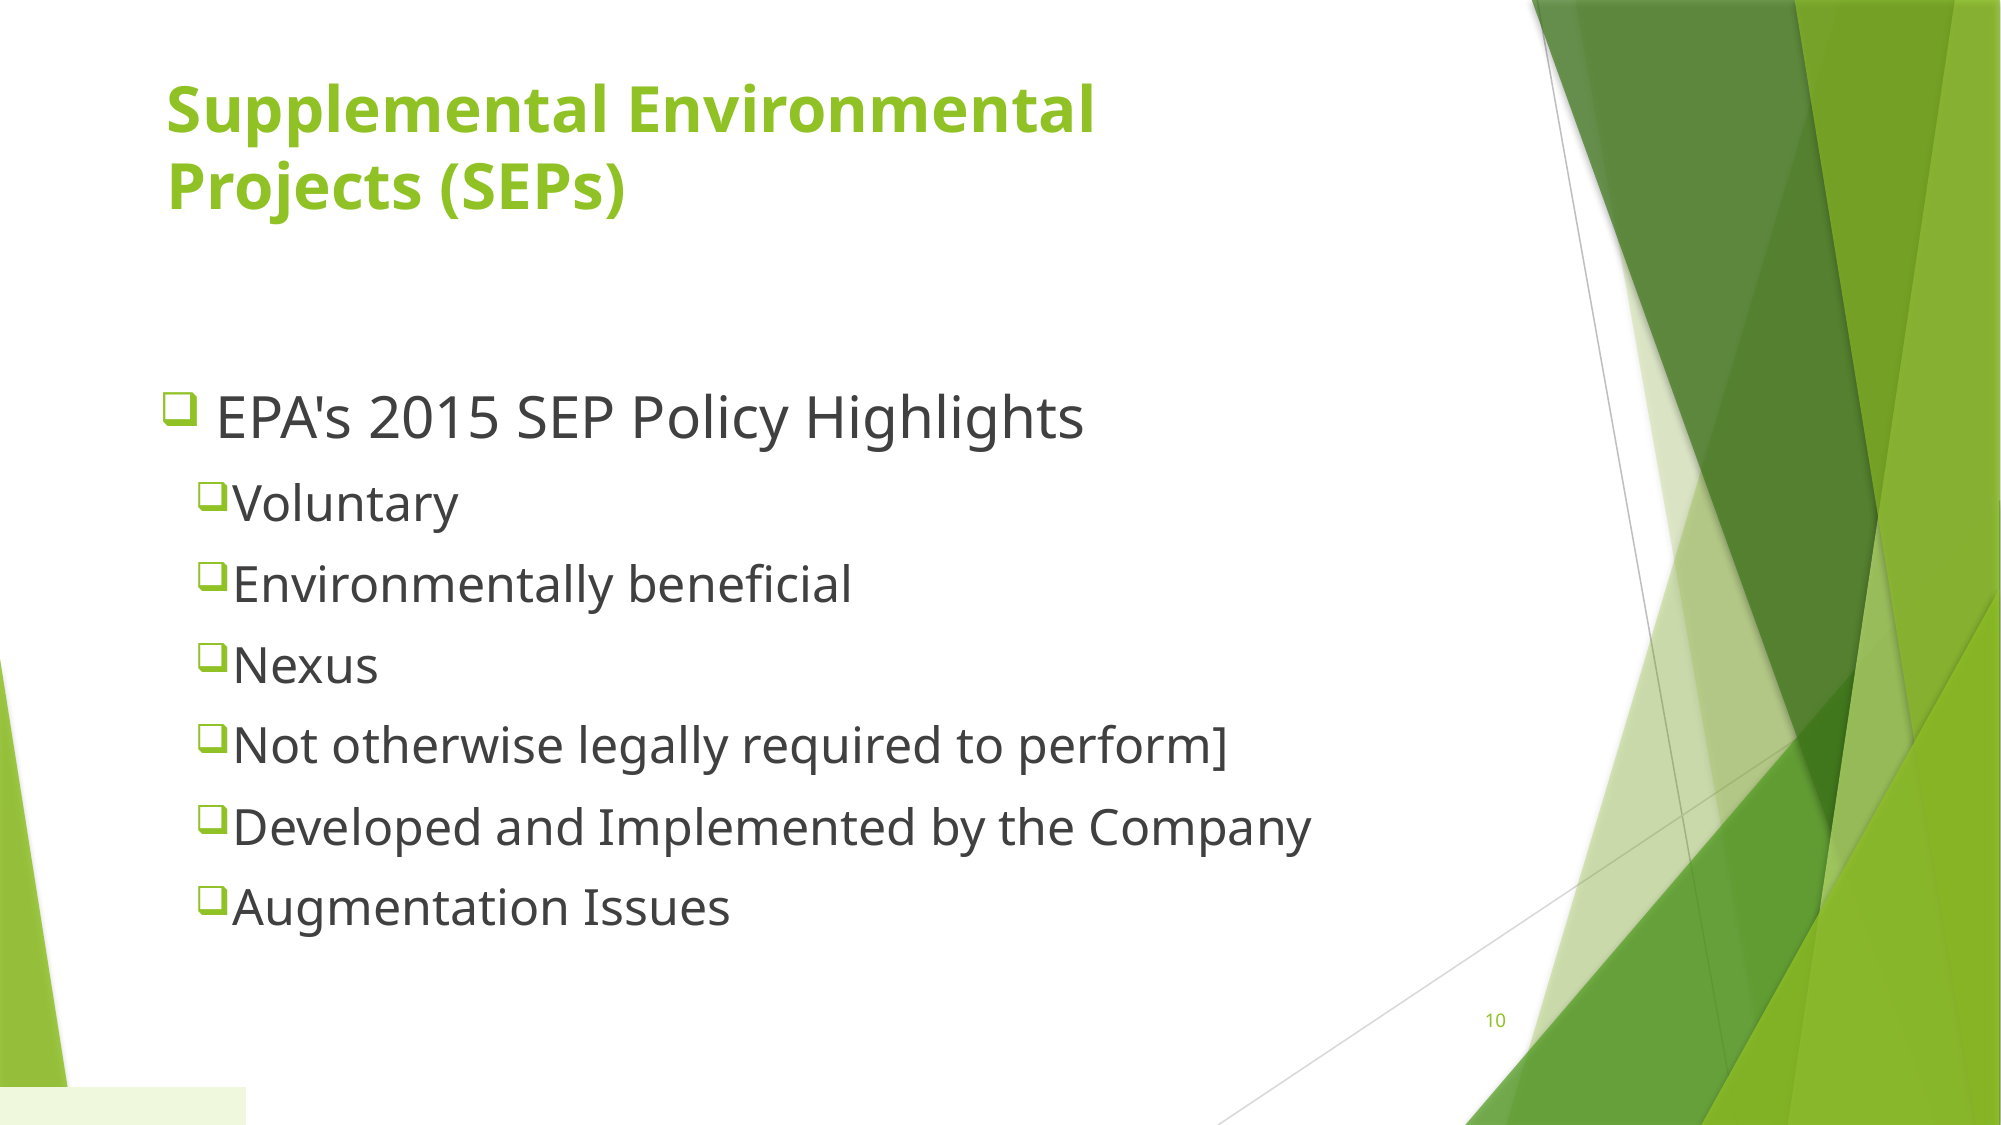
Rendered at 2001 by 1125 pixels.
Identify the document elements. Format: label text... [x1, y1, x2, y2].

list EPA's 2015 SEP Policy Highlights Voluntary Environmentally beneficial Nexus Not otherwise legally required to perform] Developed and Implemented by the Company Augmentation Issues [151, 373, 1572, 1035]
title Supplemental Environmental Projects (SEPs) [151, 61, 1348, 230]
slide_number 10 [1409, 991, 1522, 1051]
